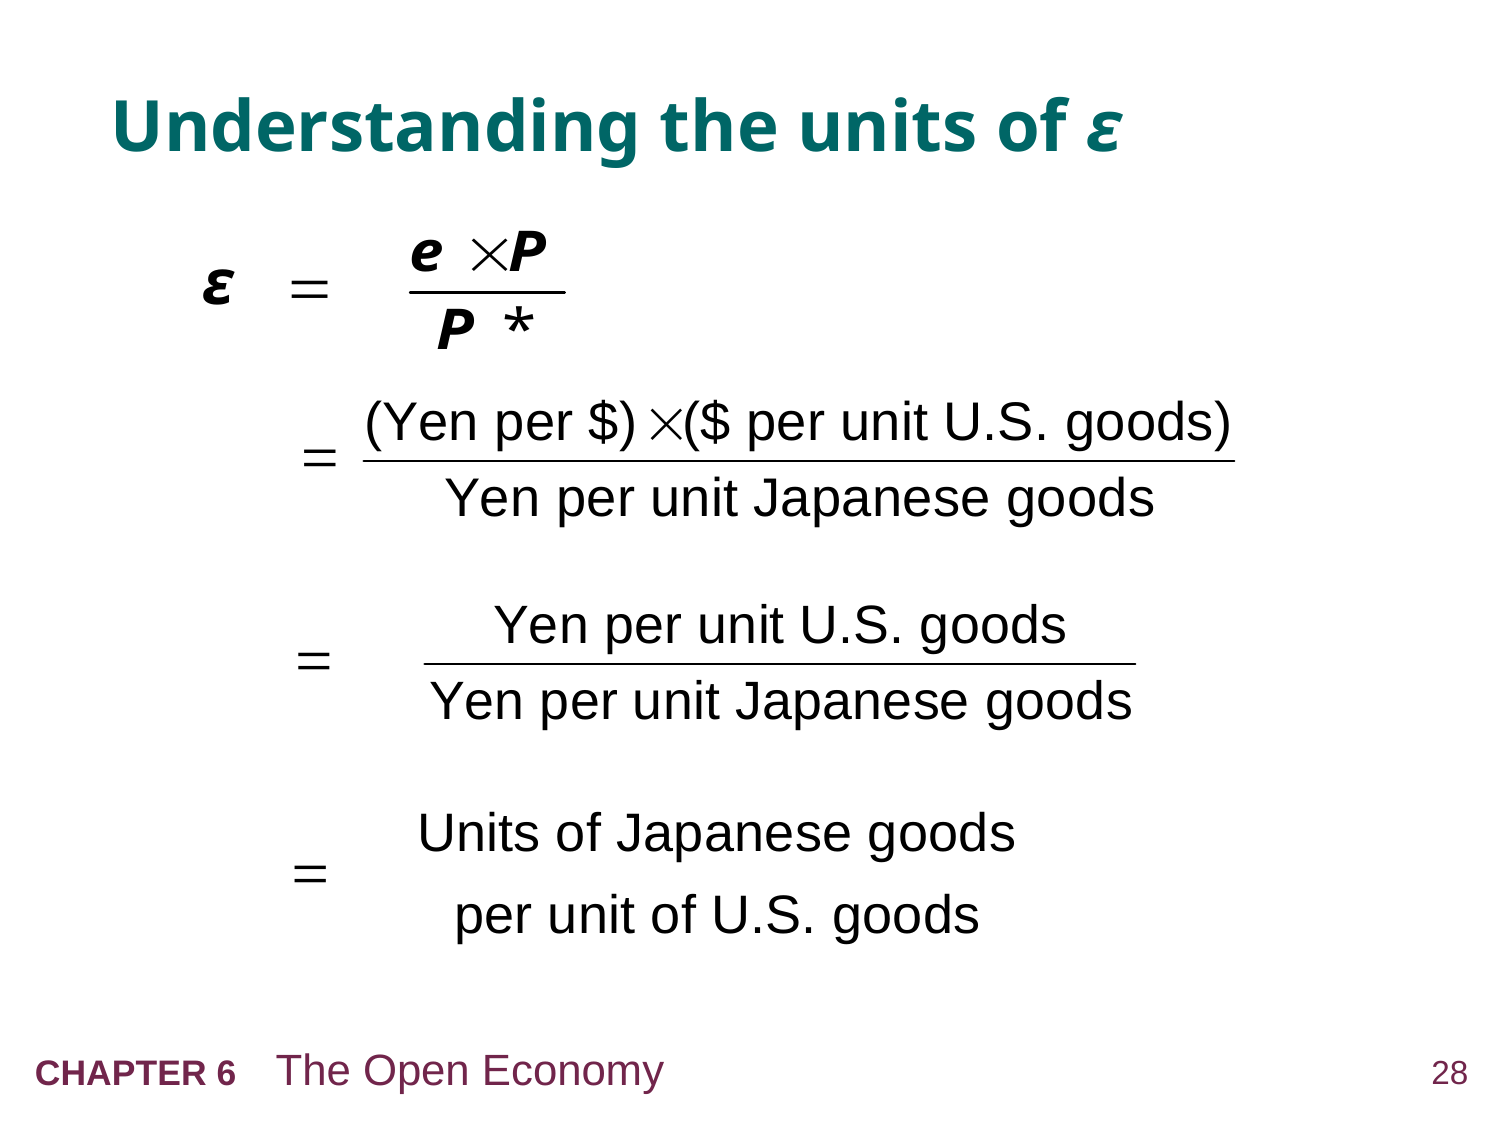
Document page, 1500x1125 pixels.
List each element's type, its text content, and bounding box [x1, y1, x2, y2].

title Understanding the units of ε [110, 38, 1386, 203]
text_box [275, 216, 576, 363]
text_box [284, 587, 1145, 741]
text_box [289, 383, 1246, 538]
text_box ε [187, 234, 270, 325]
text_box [280, 795, 1070, 959]
